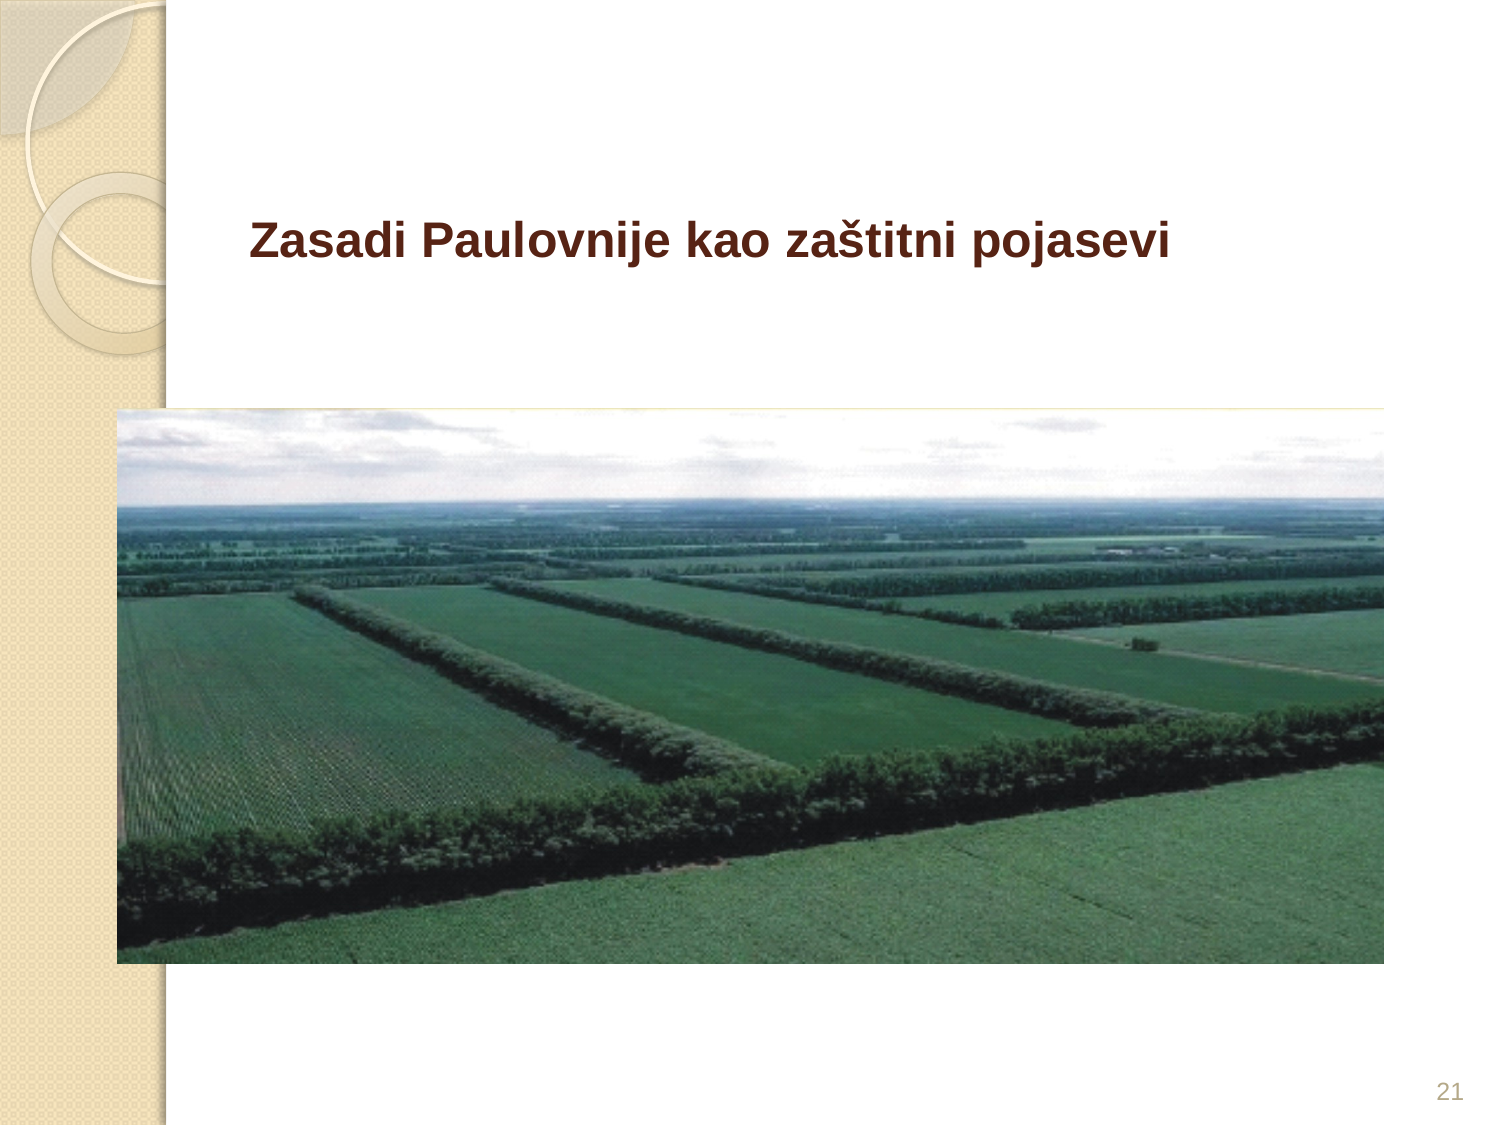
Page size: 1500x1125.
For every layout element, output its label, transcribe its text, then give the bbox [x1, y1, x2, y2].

slide_number 21 [1413, 1034, 1488, 1113]
picture [116, 408, 1384, 965]
title Zasadi Paulovnije kao zaštitni pojasevi [206, 160, 1284, 315]
